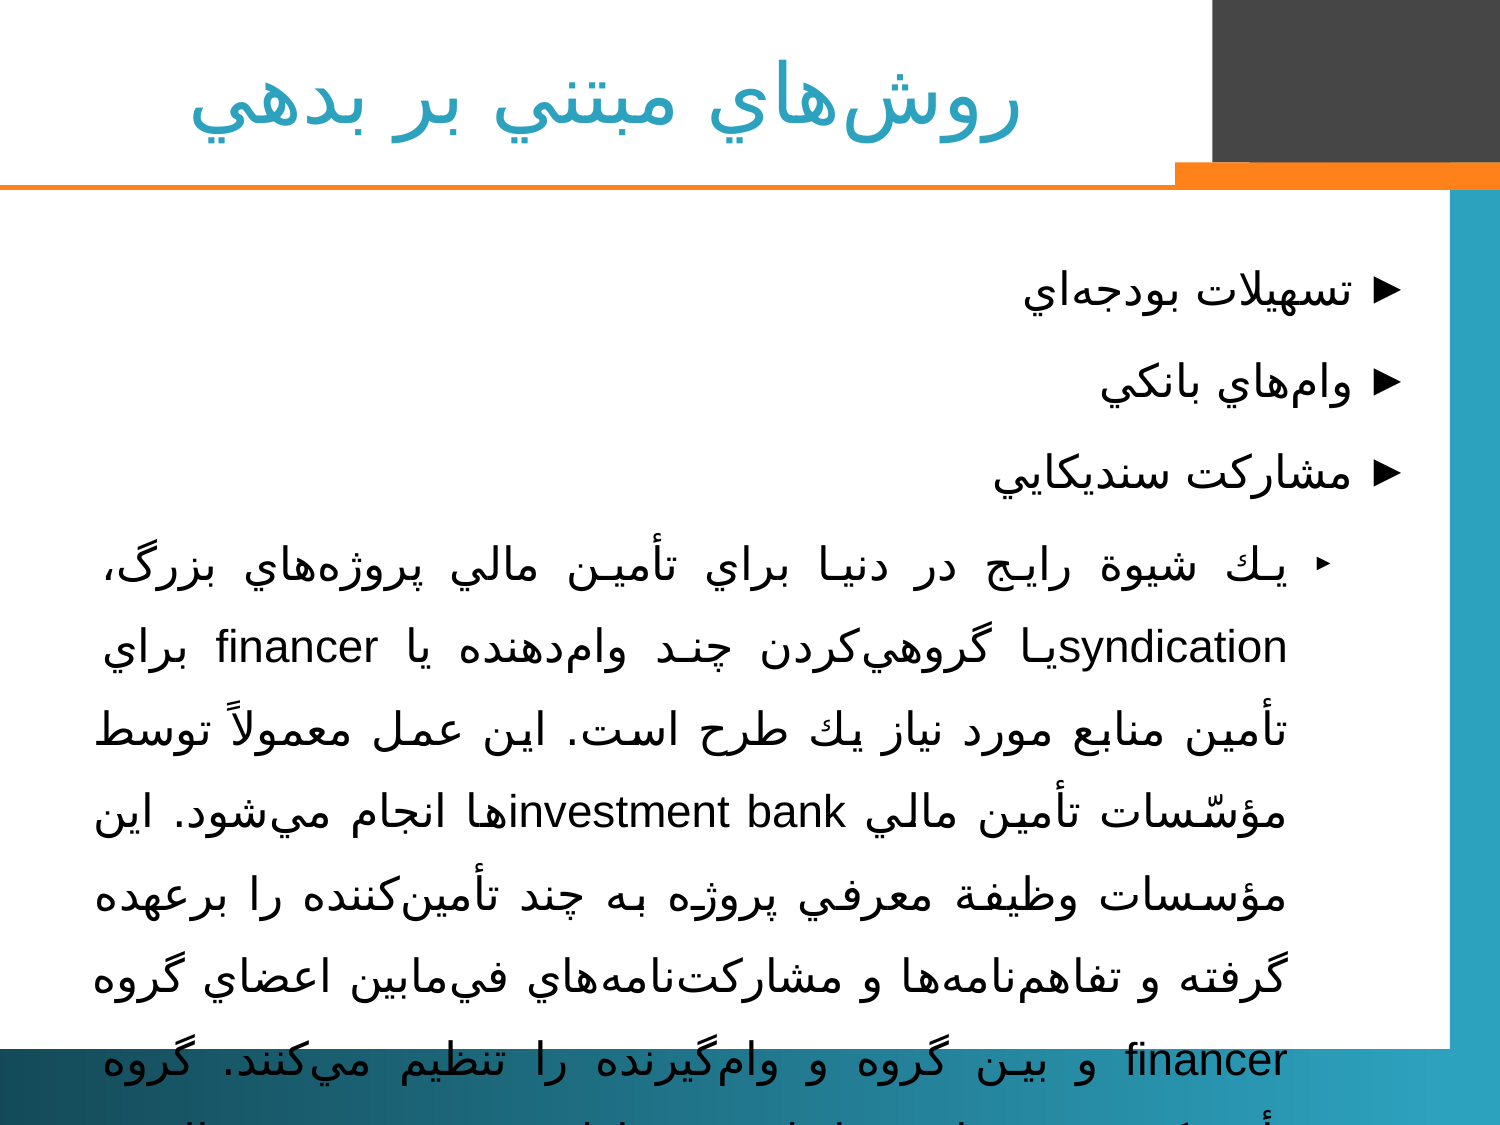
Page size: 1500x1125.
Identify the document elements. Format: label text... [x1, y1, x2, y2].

title روش‌هاي مبتني بر بدهي [0, 49, 1213, 130]
list تسهيلات بودجه‌اي وام‌هاي بانکي مشارکت سنديکايي يك شيوة رايج در دنيا براي تأمين مالي پروژه‌هاي بزرگ، syndicationيا گروهي‌كردن چند وام‌دهنده يا financer براي تأمين منابع مورد نياز يك طرح است. اين عمل معمولاً توسط مؤسّسات تأمين مالي investment bankها انجام مي‌شود. اين مؤسسات وظيفة معرفي پروژه به چند تأمين‌كننده را برعهده گرفته و تفاهم‌نامه‌ها و مشاركت‌نامه‌هاي في‌مابين اعضاي گروه financer و بين گروه و وام‌گيرنده را تنظيم مي‌كنند. گروه تأمين‌كننده مي‌تواند شامل چند بانك، چند مؤسسة مالي و شركت ليزينگ يا تركيبي از آن‌ها باشد. [74, 224, 1426, 1013]
